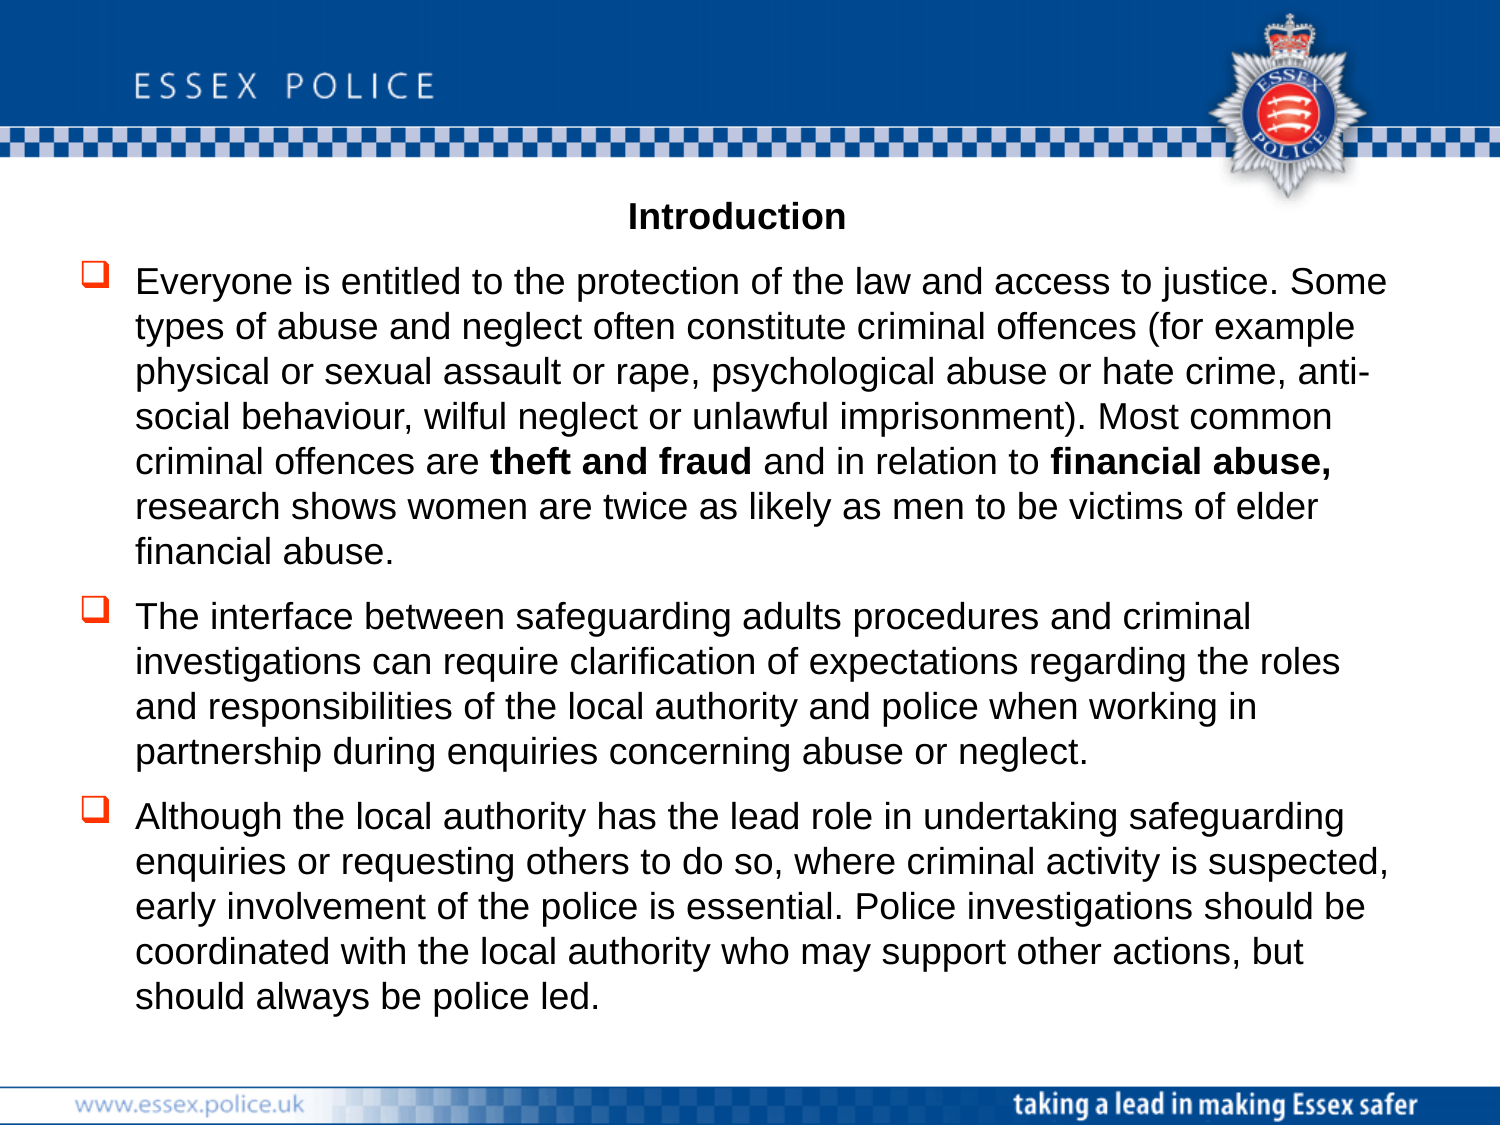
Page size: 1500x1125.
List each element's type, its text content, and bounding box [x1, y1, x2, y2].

list Introduction Everyone is entitled to the protection of the law and access to justice. Some types of abuse and neglect often constitute criminal offences (for example physical or sexual assault or rape, psychological abuse or hate crime, anti-social behaviour, wilful neglect or unlawful imprisonment). Most common criminal offences are theft and fraud and in relation to financial abuse, research shows women are twice as likely as men to be victims of elder financial abuse. The interface between safeguarding adults procedures and criminal investigations can require clarification of expectations regarding the roles and responsibilities of the local authority and police when working in partnership during enquiries concerning abuse or neglect. Although the local authority has the lead role in undertaking safeguarding enquiries or requesting others to do so, where criminal activity is suspected, early involvement of the police is essential. Police investigations should be coordinated with the local authority who may support other actions, but should always be police led. [63, 184, 1412, 1071]
picture [0, 0, 1500, 1125]
